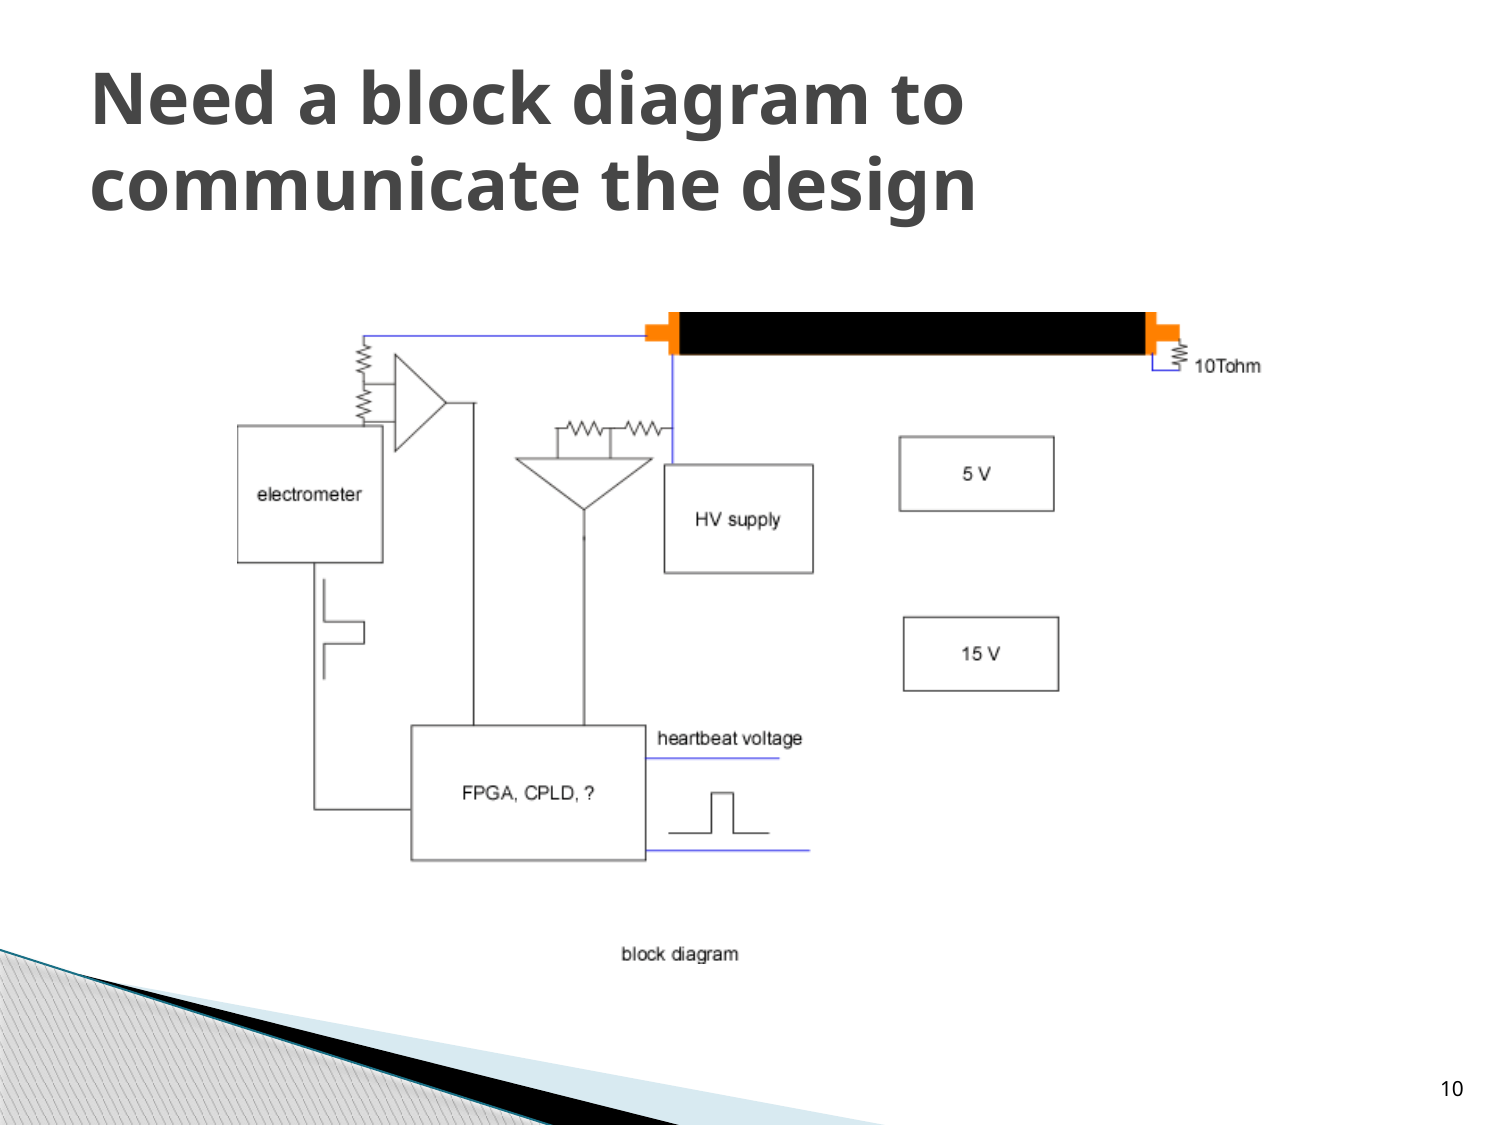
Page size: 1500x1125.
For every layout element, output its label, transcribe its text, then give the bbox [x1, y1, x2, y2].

slide_number 10 [1418, 1051, 1479, 1112]
title Need a block diagram to communicate the design [75, 45, 1425, 233]
picture [237, 312, 1263, 965]
